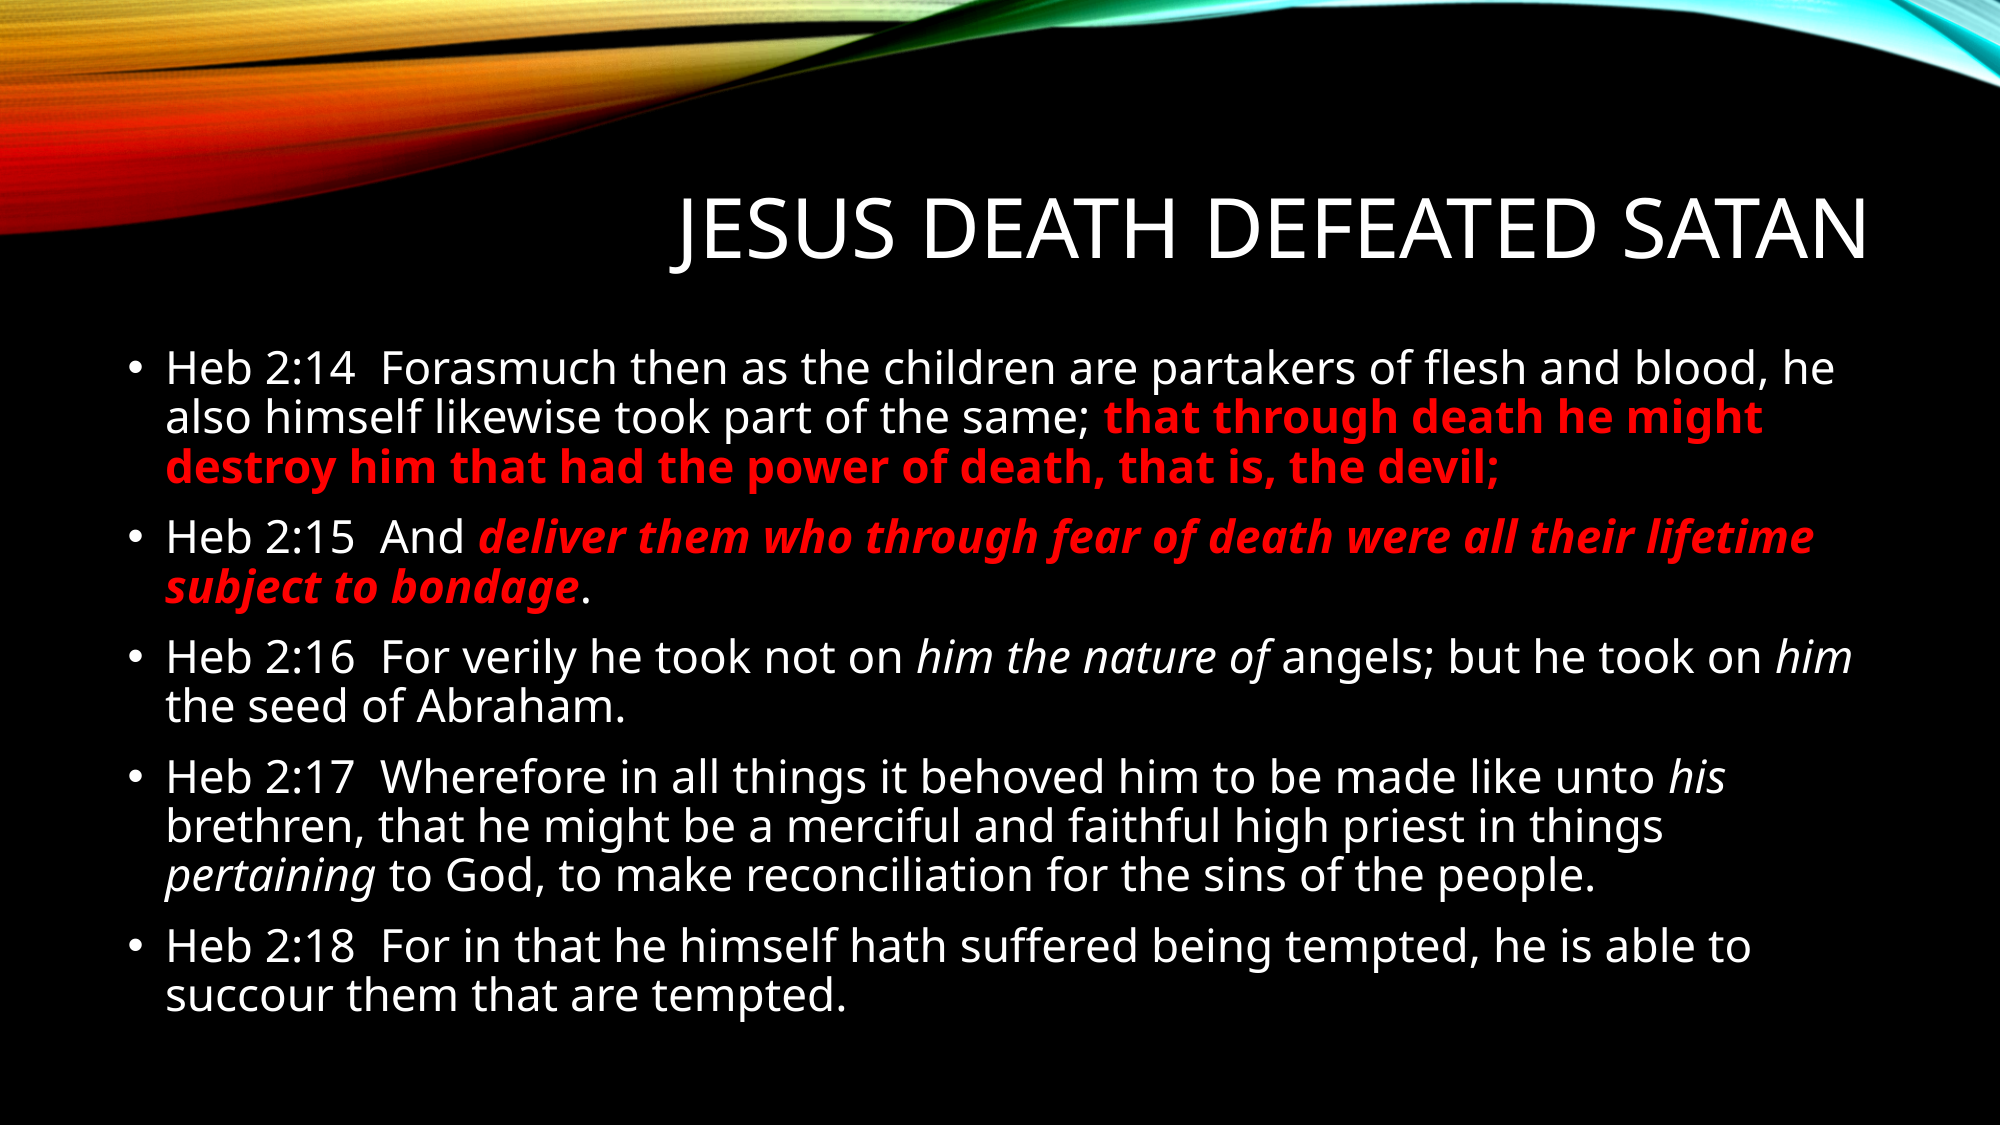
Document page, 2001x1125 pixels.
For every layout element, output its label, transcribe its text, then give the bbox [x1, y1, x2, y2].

title JESUS DEATH DEFEATED SATAN [474, 125, 1888, 337]
list Heb 2:14 Forasmuch then as the children are partakers of flesh and blood, he also himself likewise took part of the same; that through death he might destroy him that had the power of death, that is, the devil; Heb 2:15 And deliver them who through fear of death were all their lifetime subject to bondage. Heb 2:16 For verily he took not on him the nature of angels; but he took on him the seed of Abraham. Heb 2:17 Wherefore in all things it behoved him to be made like unto his brethren, that he might be a merciful and faithful high priest in things pertaining to God, to make reconciliation for the sins of the people. Heb 2:18 For in that he himself hath suffered being tempted, he is able to succour them that are tempted. [112, 337, 1888, 1062]
picture [0, 0, 2000, 237]
